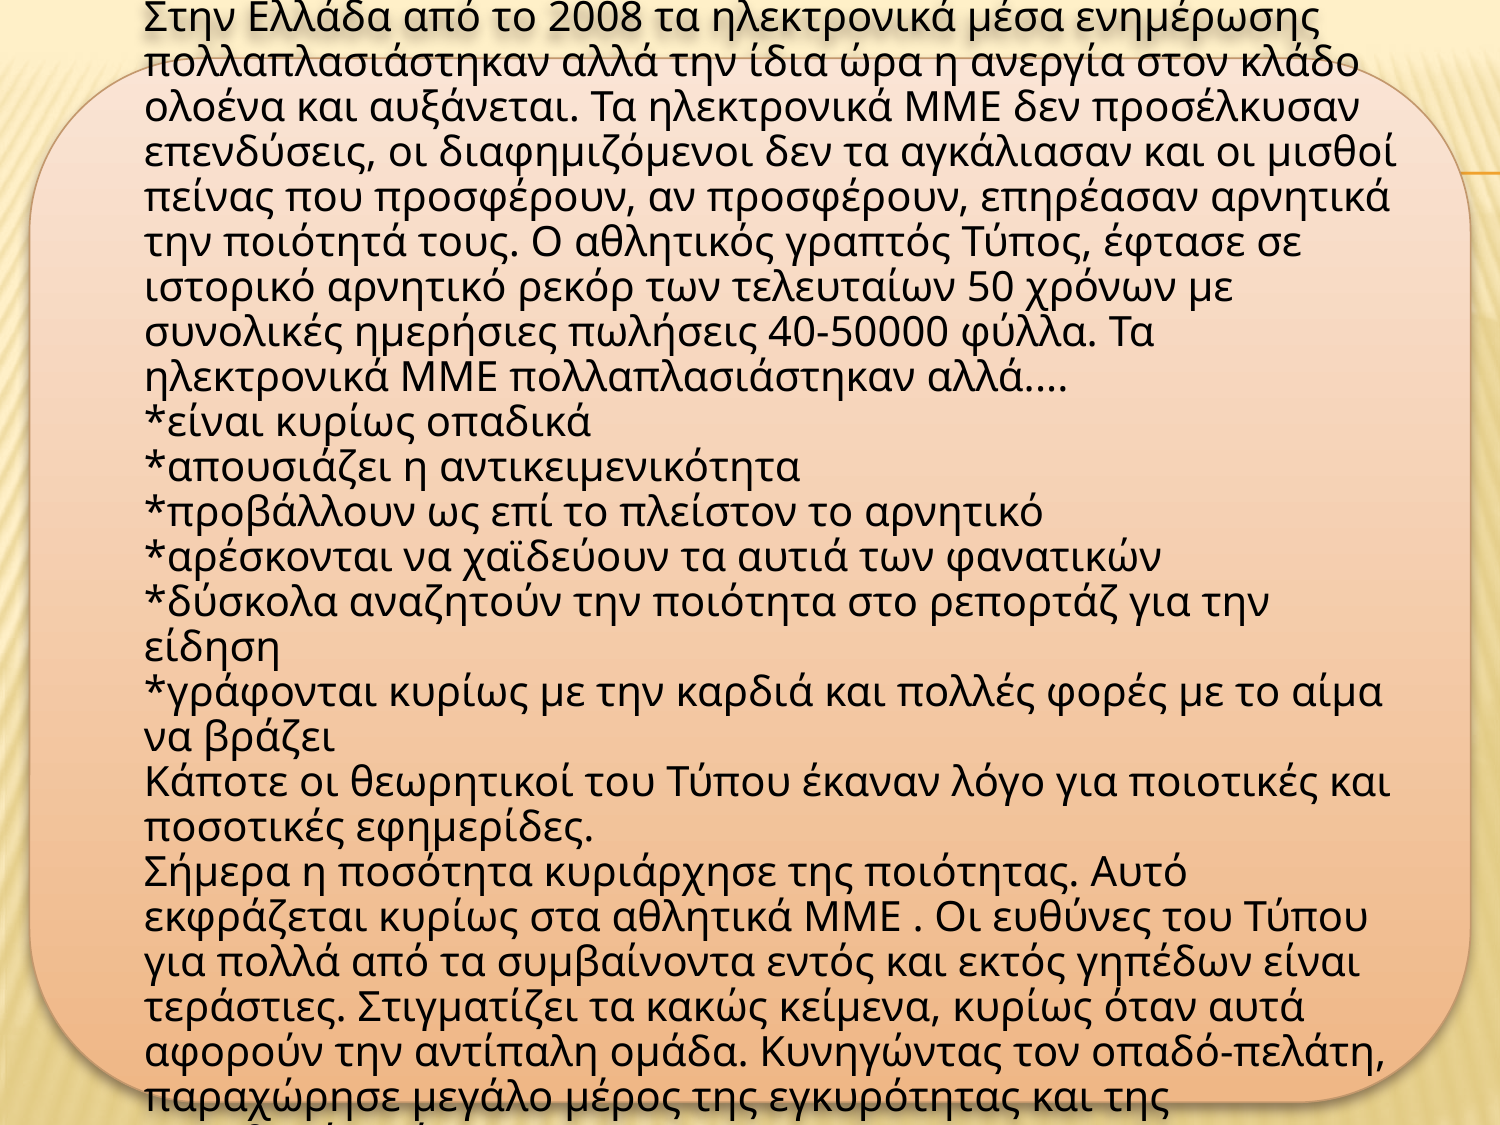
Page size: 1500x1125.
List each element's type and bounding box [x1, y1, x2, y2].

list [29, 42, 1471, 1107]
